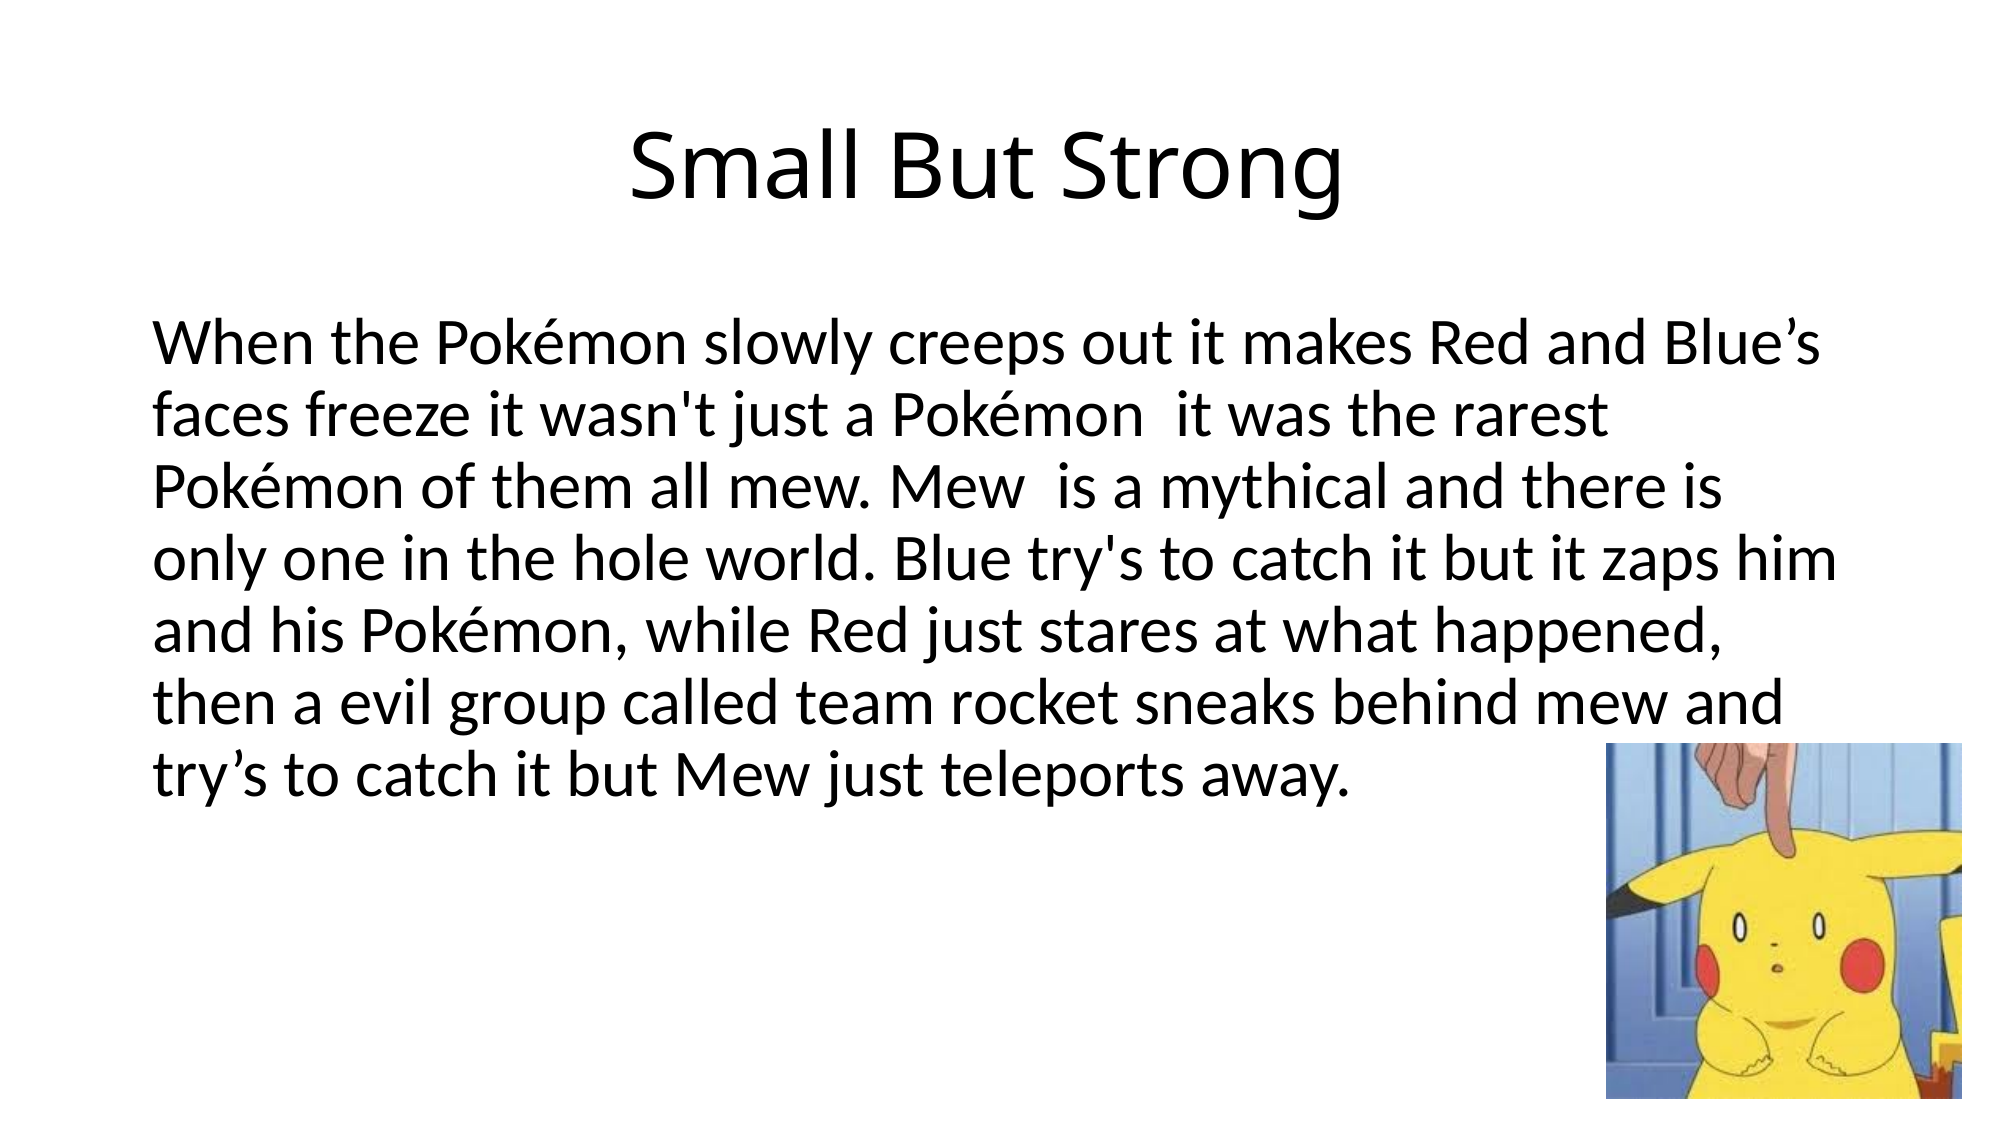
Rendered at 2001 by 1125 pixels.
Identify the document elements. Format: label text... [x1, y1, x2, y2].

picture [1606, 743, 1962, 1099]
title Small But Strong [137, 59, 1863, 278]
list When the Pokémon slowly creeps out it makes Red and Blue’s faces freeze it wasn't just a Pokémon it was the rarest Pokémon of them all mew. Mew is a mythical and there is only one in the hole world. Blue try's to catch it but it zaps him and his Pokémon, while Red just stares at what happened, then a evil group called team rocket sneaks behind mew and try’s to catch it but Mew just teleports away. [137, 299, 1863, 1014]
